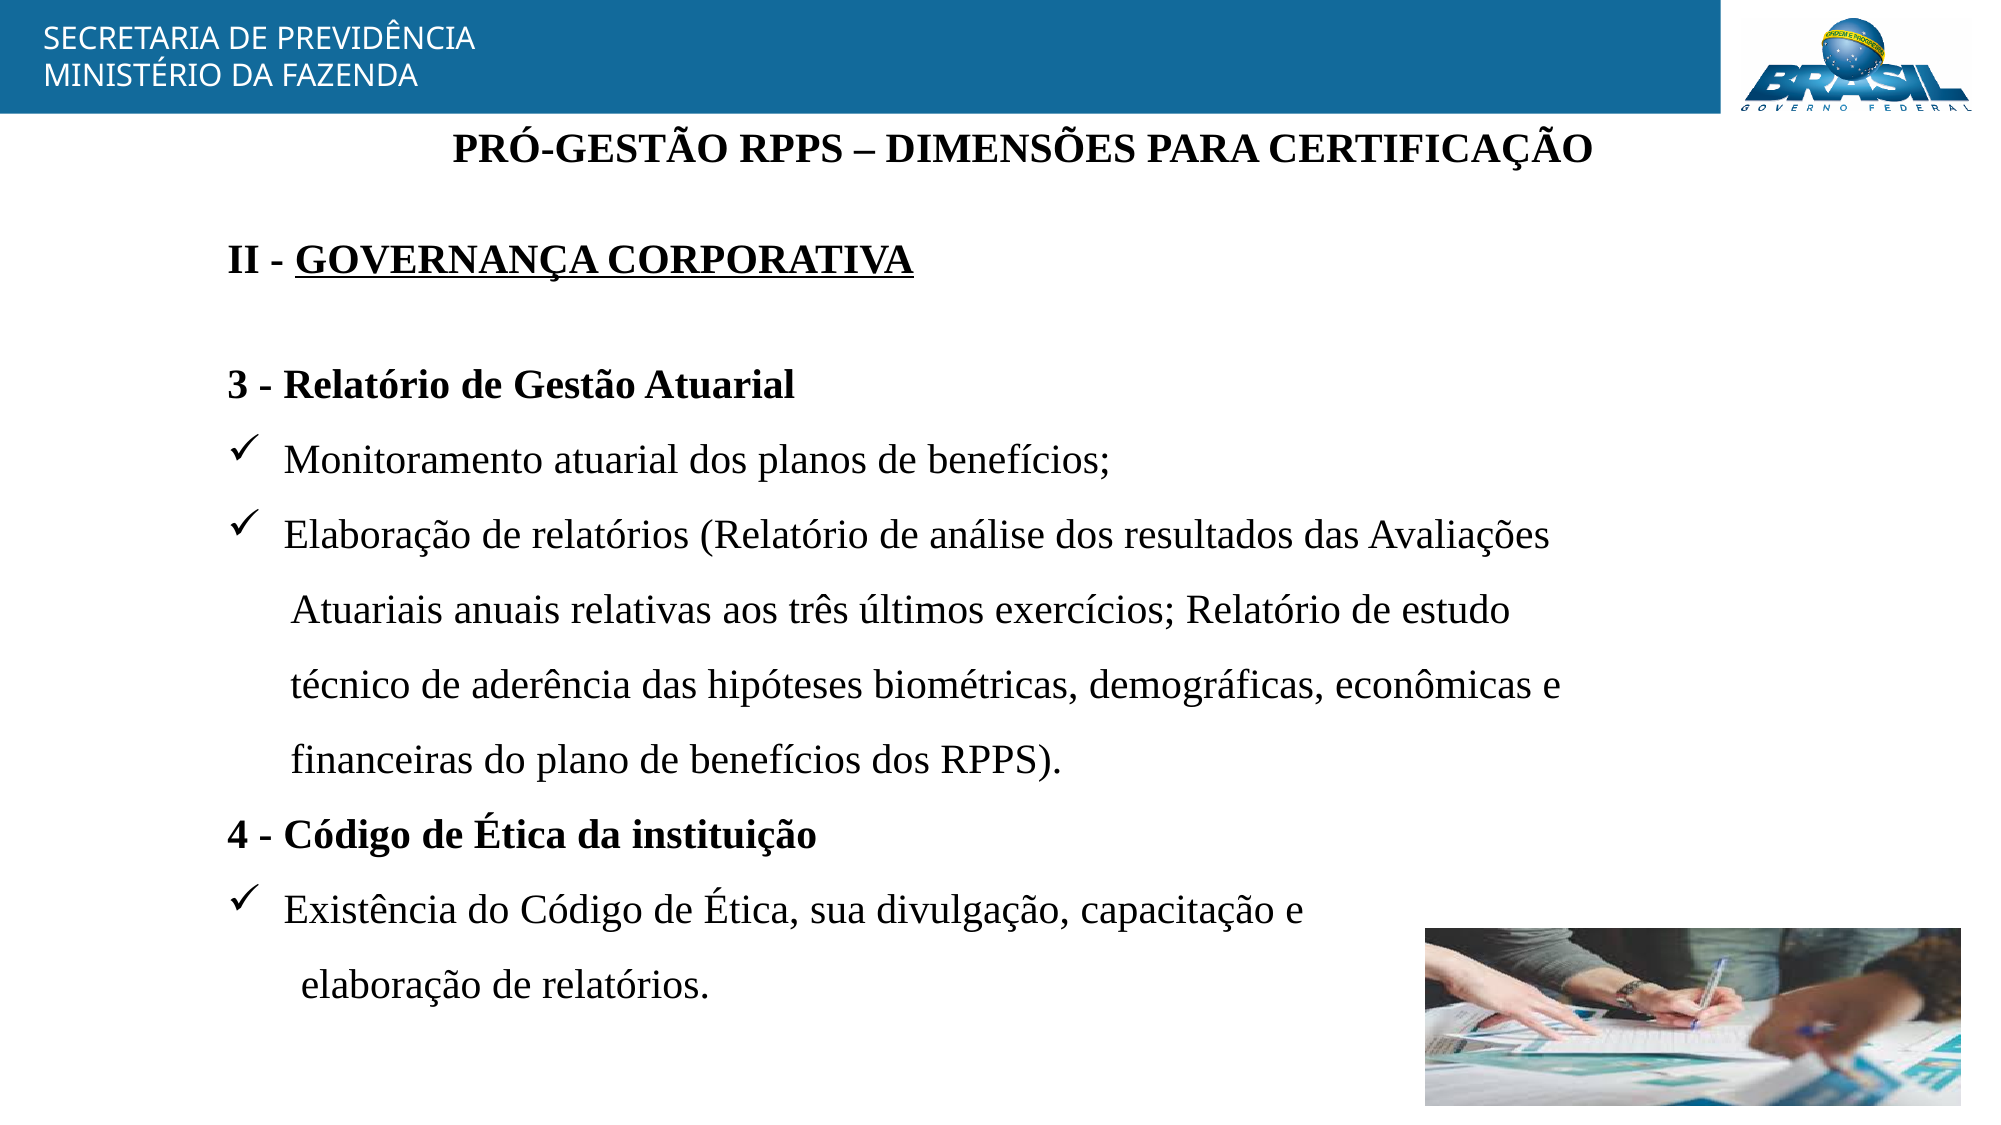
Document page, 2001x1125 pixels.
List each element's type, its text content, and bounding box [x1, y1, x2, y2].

text_box PRÓ-GESTÃO RPPS – DIMENSÕES PARA CERTIFICAÇÃO [133, 113, 1914, 179]
picture [1741, 18, 1972, 111]
text_box II - GOVERNANÇA CORPORATIVA 3 - Relatório de Gestão Atuarial Monitoramento atuarial dos planos de benefícios; Elaboração de relatórios (Relatório de análise dos resultados das Avaliações Atuariais anuais relativas aos três últimos exercícios; Relatório de estudo técnico de aderência das hipóteses biométricas, demográficas, econômicas e financeiras do plano de benefícios dos RPPS). 4 - Código de Ética da instituição Existência do Código de Ética, sua divulgação, capacitação e elaboração de relatórios. [212, 224, 2000, 752]
picture [1424, 928, 1961, 1107]
